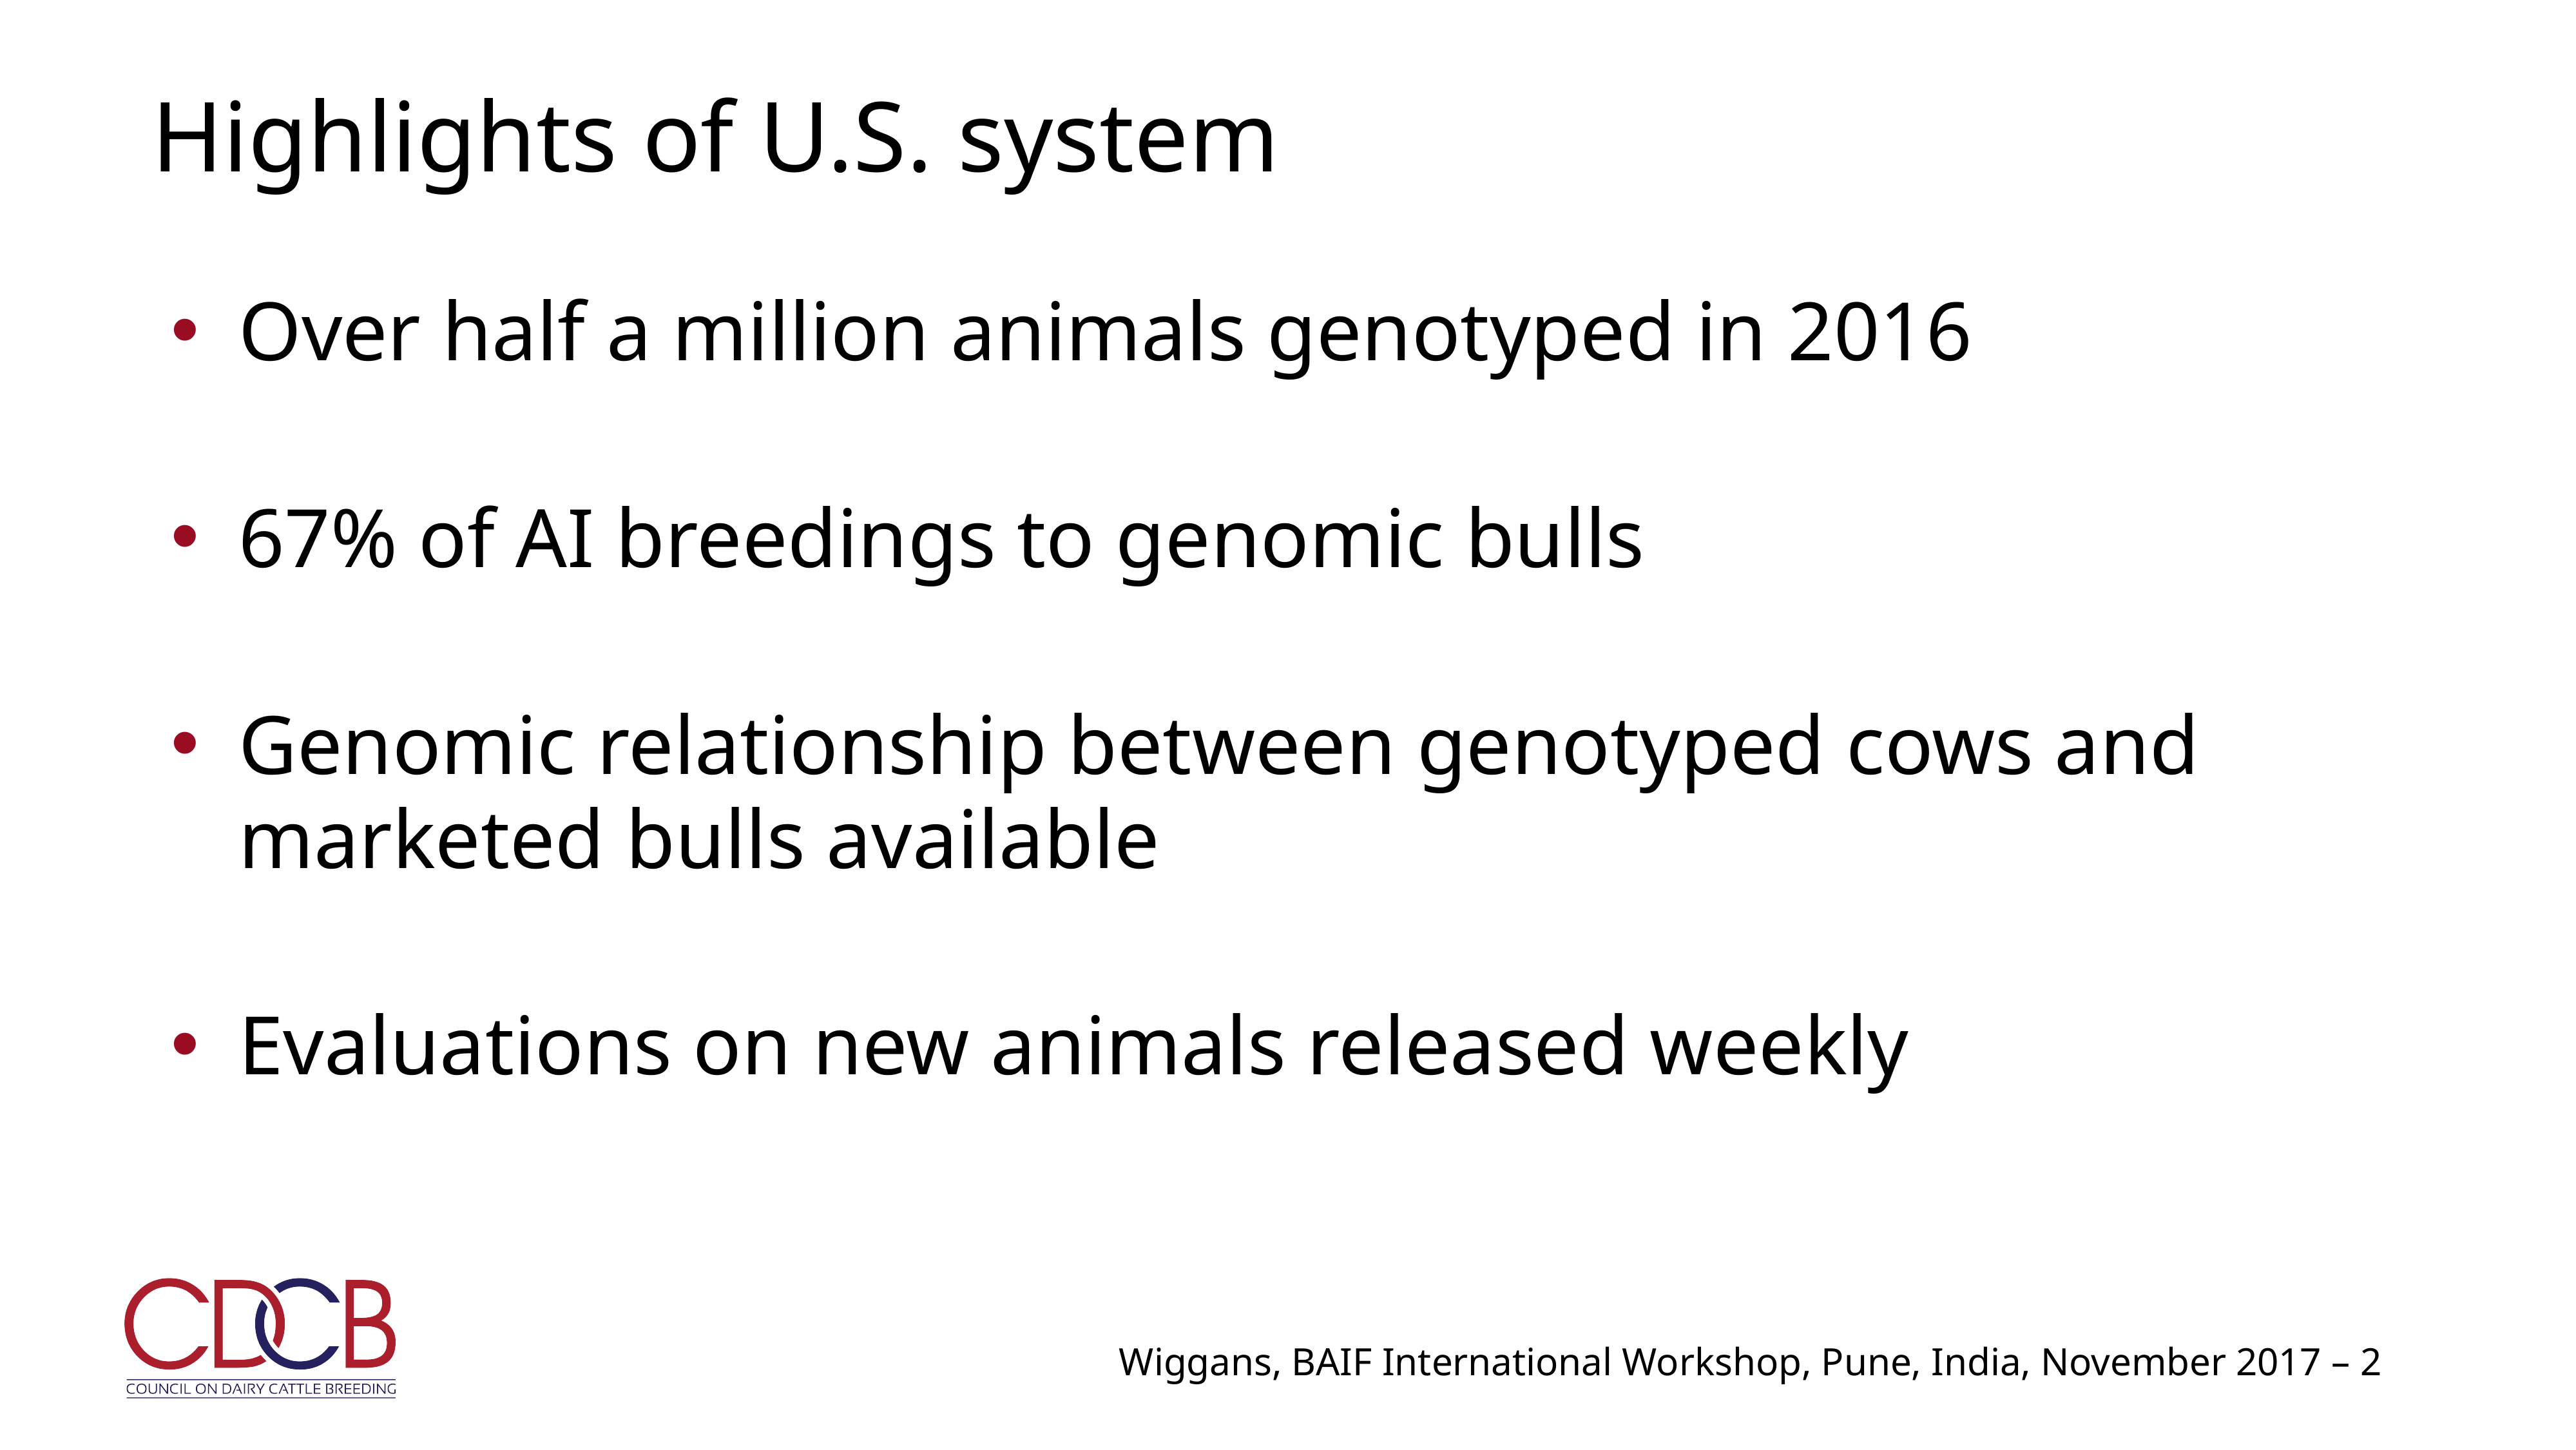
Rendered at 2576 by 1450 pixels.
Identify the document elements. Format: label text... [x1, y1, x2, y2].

title Highlights of U.S. system [128, 24, 2447, 242]
list Over half a million animals genotyped in 2016 67% of AI breedings to genomic bulls Genomic relationship between genotyped cows and marketed bulls available Evaluations on new animals released weekly [128, 271, 2447, 1253]
picture [106, 1229, 414, 1447]
